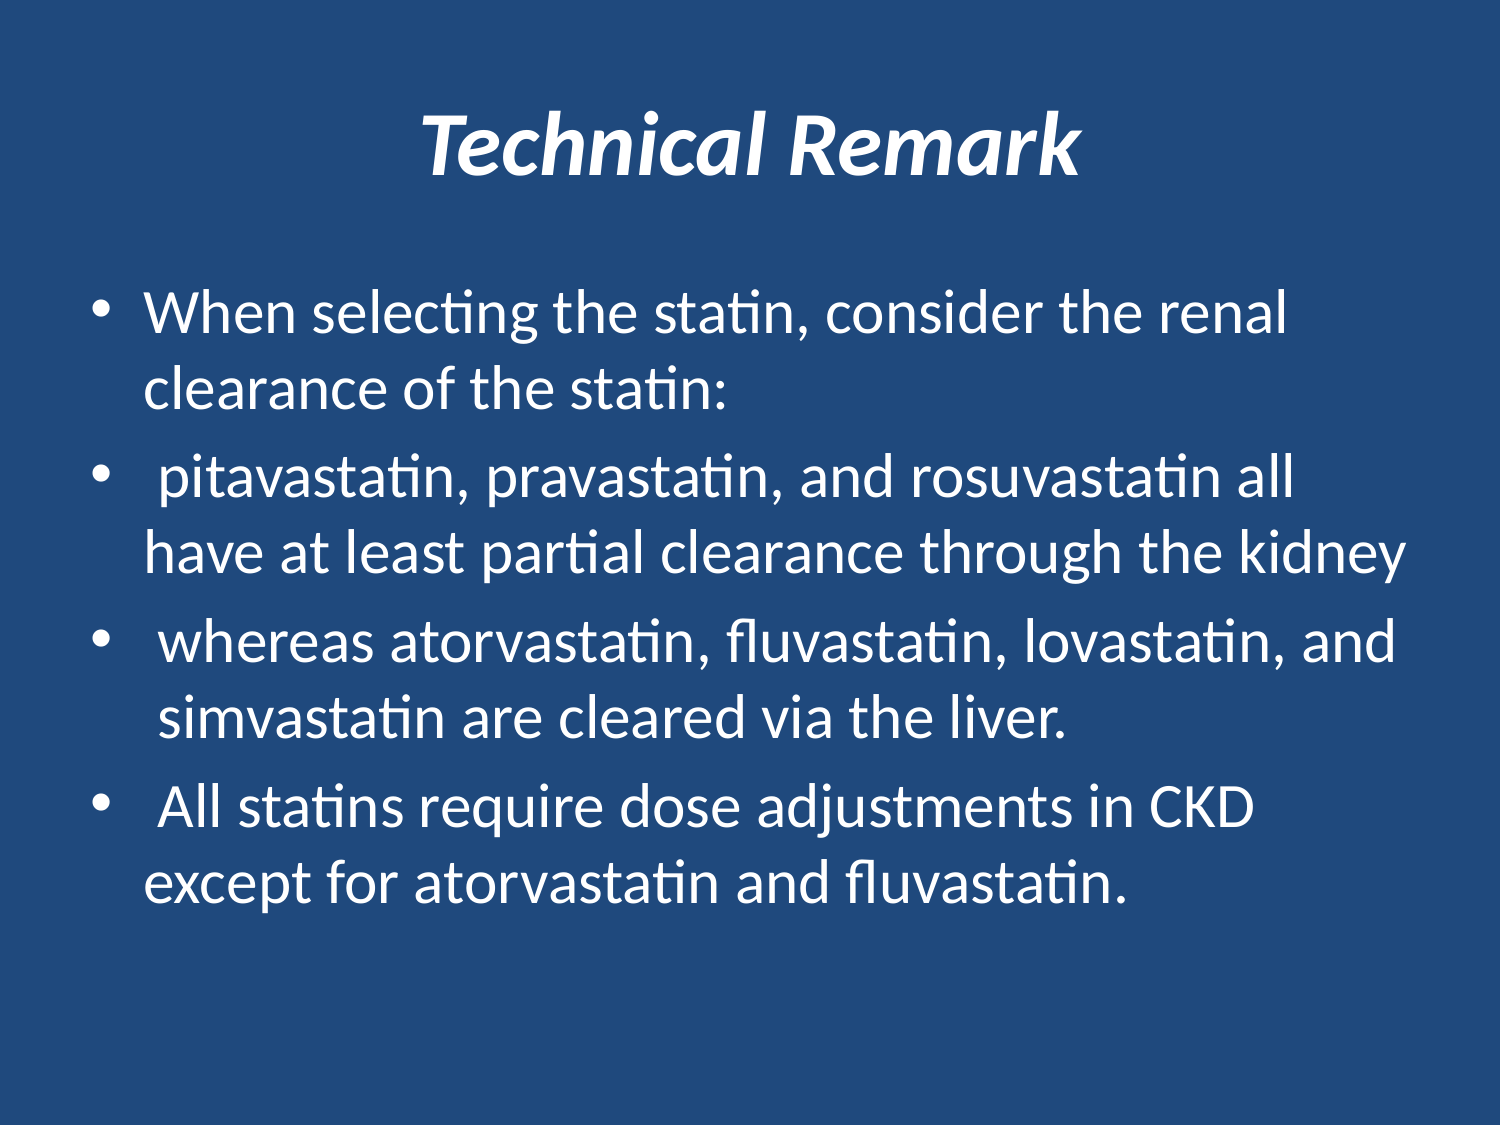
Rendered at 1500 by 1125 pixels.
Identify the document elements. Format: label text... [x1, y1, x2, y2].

title Technical Remark [75, 45, 1425, 233]
list When selecting the statin, consider the renal clearance of the statin: pitavastatin, pravastatin, and rosuvastatin all have at least partial clearance through the kidney whereas atorvastatin, fluvastatin, lovastatin, and simvastatin are cleared via the liver. All statins require dose adjustments in CKD except for atorvastatin and fluvastatin. [75, 262, 1425, 1005]
